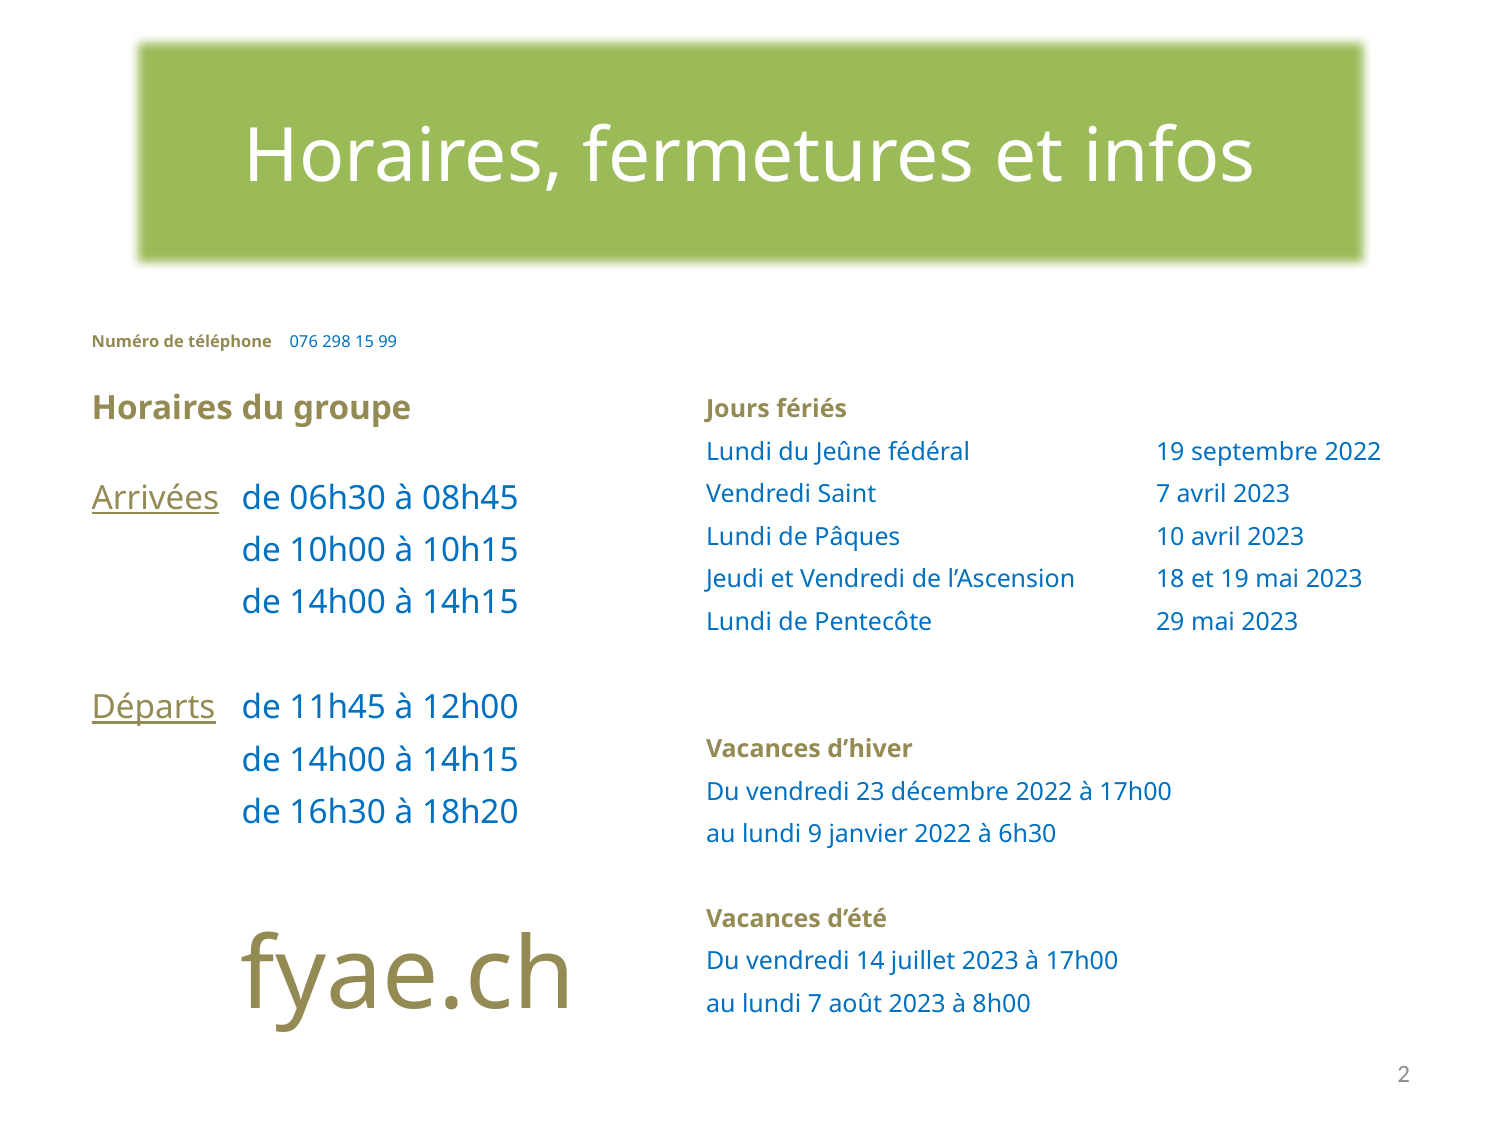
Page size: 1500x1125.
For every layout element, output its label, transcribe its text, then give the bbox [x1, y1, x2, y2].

slide_number 2 [1074, 1042, 1425, 1103]
list Jours fériés Lundi du Jeûne fédéral 19 septembre 2022 Vendredi Saint 7 avril 2023 Lundi de Pâques 10 avril 2023 Jeudi et Vendredi de l’Ascension 18 et 19 mai 2023 Lundi de Pentecôte 29 mai 2023 Vacances d’hiver Du vendredi 23 décembre 2022 à 17h00 au lundi 9 janvier 2022 à 6h30 Vacances d’été Du vendredi 14 juillet 2023 à 17h00 au lundi 7 août 2023 à 8h00 [690, 385, 1459, 1083]
list Horaires du groupe Arrivées de 06h30 à 08h45 de 10h00 à 10h15 de 14h00 à 14h15 Départs de 11h45 à 12h00 de 14h00 à 14h15 de 16h30 à 18h20 fyae.ch [76, 378, 740, 1106]
text_box Horaires, fermetures et infos [147, 51, 1356, 254]
title Numéro de téléphone 076 298 15 99 [76, 278, 904, 374]
